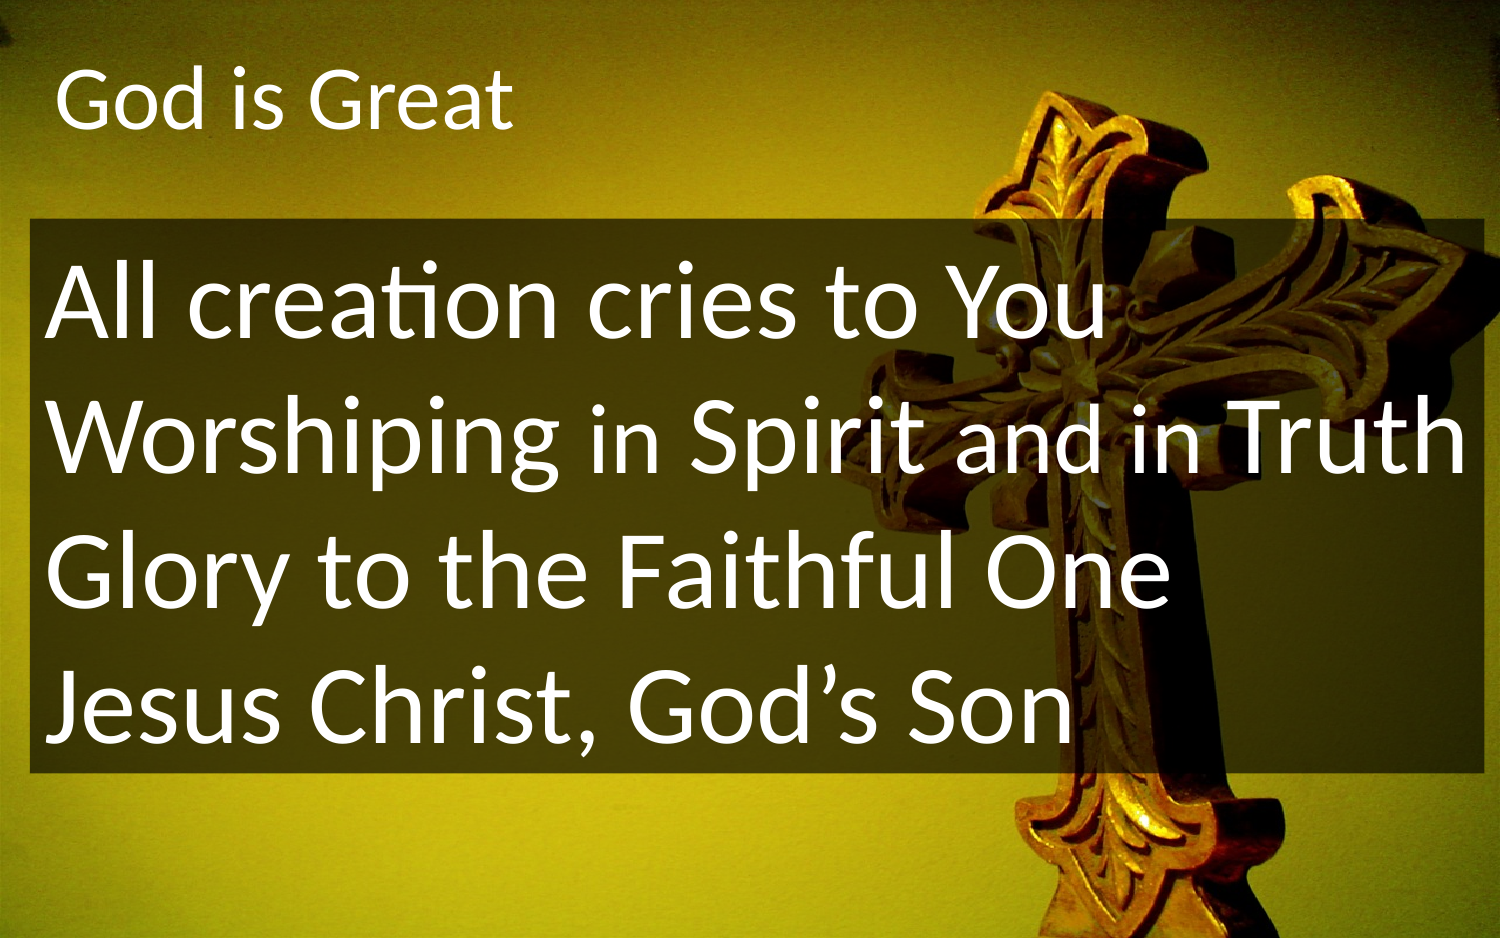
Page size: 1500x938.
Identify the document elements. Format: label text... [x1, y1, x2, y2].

picture [0, 0, 1500, 938]
text_box All creation cries to You Worshiping in Spirit and in Truth Glory to the Faithful One Jesus Christ, God’s Son [29, 218, 1485, 774]
text_box God is Great [39, 30, 532, 155]
